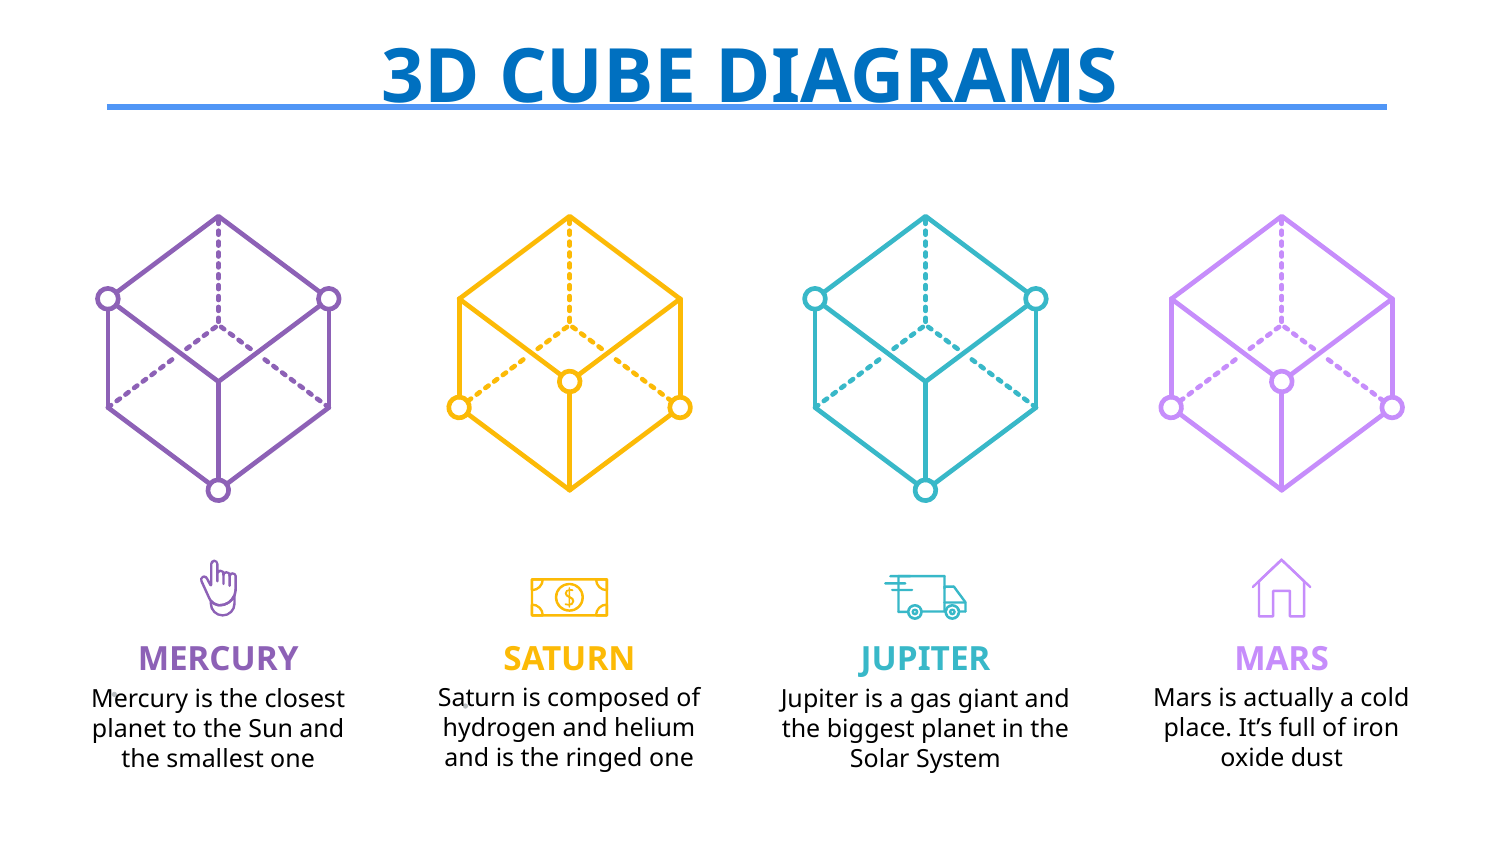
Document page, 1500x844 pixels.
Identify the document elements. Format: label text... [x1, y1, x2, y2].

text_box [884, 574, 967, 620]
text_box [199, 559, 237, 617]
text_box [762, 616, 1089, 762]
text_box 3D CUBE DIAGRAMS [75, 12, 1425, 107]
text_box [530, 578, 609, 617]
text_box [803, 216, 1048, 502]
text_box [411, 615, 728, 761]
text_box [96, 216, 341, 502]
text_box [1251, 558, 1312, 618]
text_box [1159, 216, 1404, 491]
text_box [1123, 616, 1440, 761]
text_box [447, 216, 692, 491]
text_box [60, 616, 377, 762]
